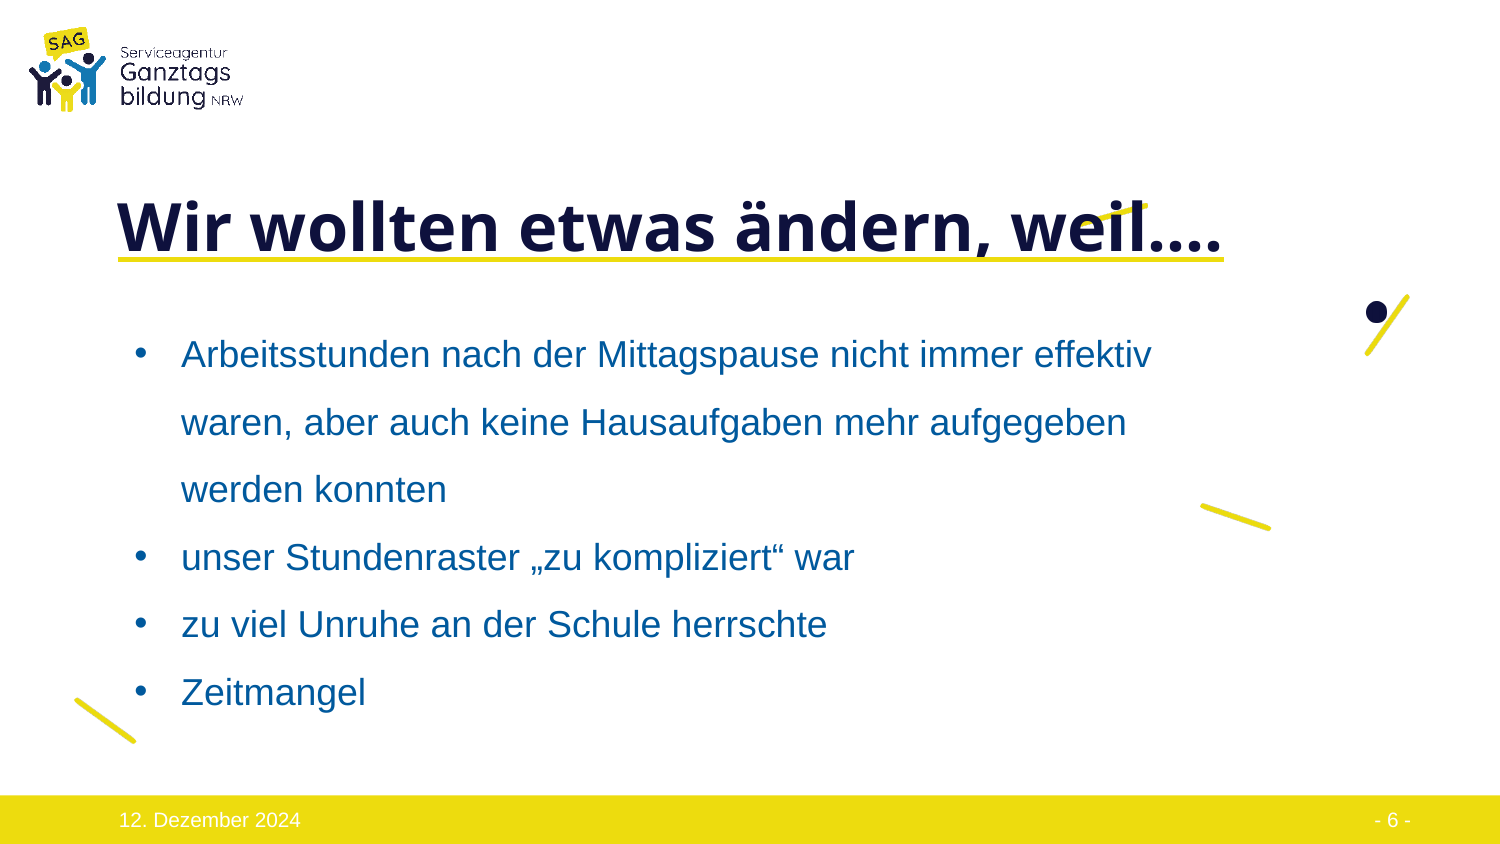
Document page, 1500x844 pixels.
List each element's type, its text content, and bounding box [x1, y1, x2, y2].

picture [75, 686, 136, 755]
slide_number - 6 - [1311, 798, 1427, 844]
picture [29, 27, 243, 112]
text_box Arbeitsstunden nach der Mittagspause nicht immer effektiv waren, aber auch keine Hausaufgaben mehr aufgegeben werden konnten unser Stundenraster „zu kompliziert“ war zu viel Unruhe an der Schule herrschte Zeitmangel [119, 255, 1274, 720]
picture [1353, 296, 1421, 356]
title Wir wollten etwas ändern, weil…. [102, 154, 1456, 296]
